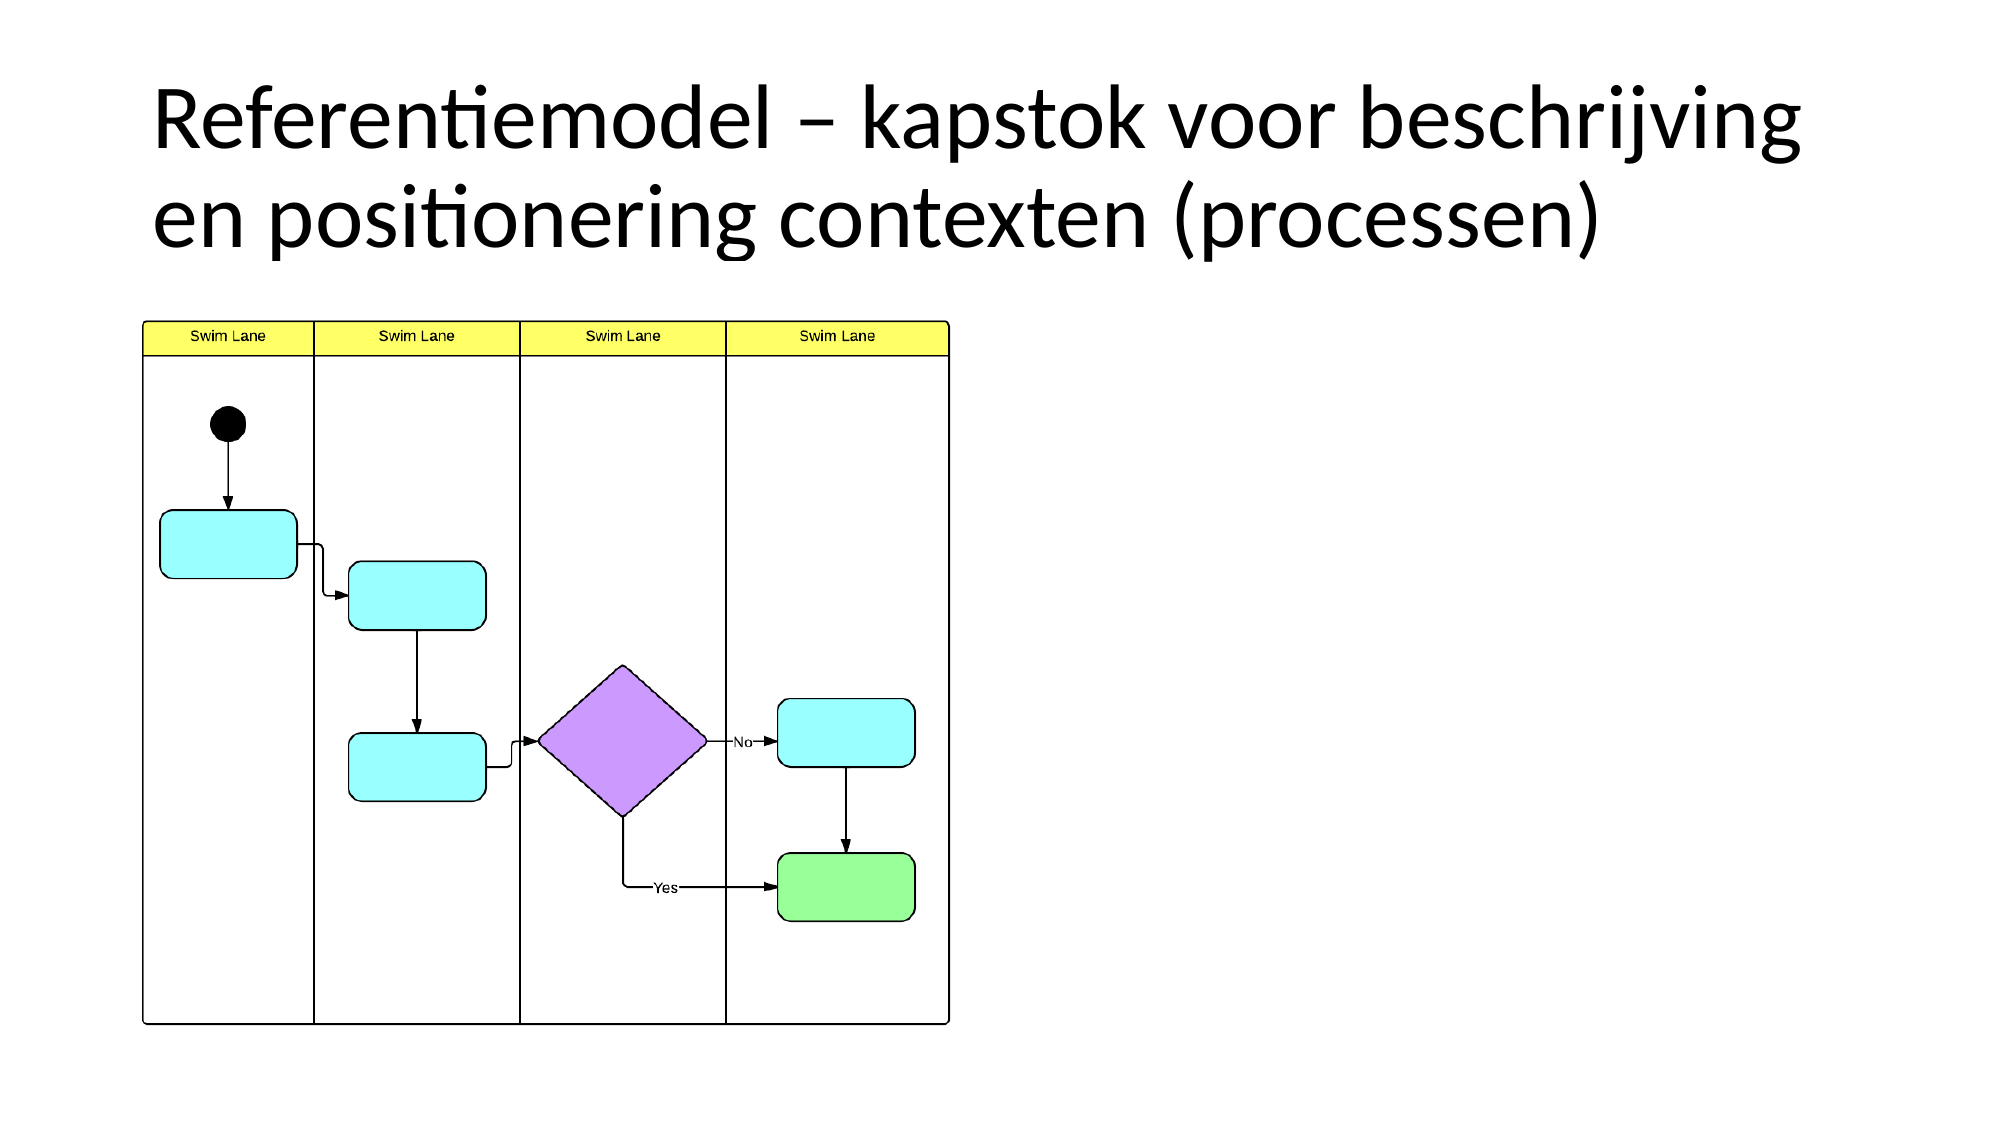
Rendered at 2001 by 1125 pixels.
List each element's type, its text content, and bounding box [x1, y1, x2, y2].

picture [137, 261, 959, 1125]
title Referentiemodel – kapstok voor beschrijving en positionering contexten (processen) [137, 59, 1863, 278]
